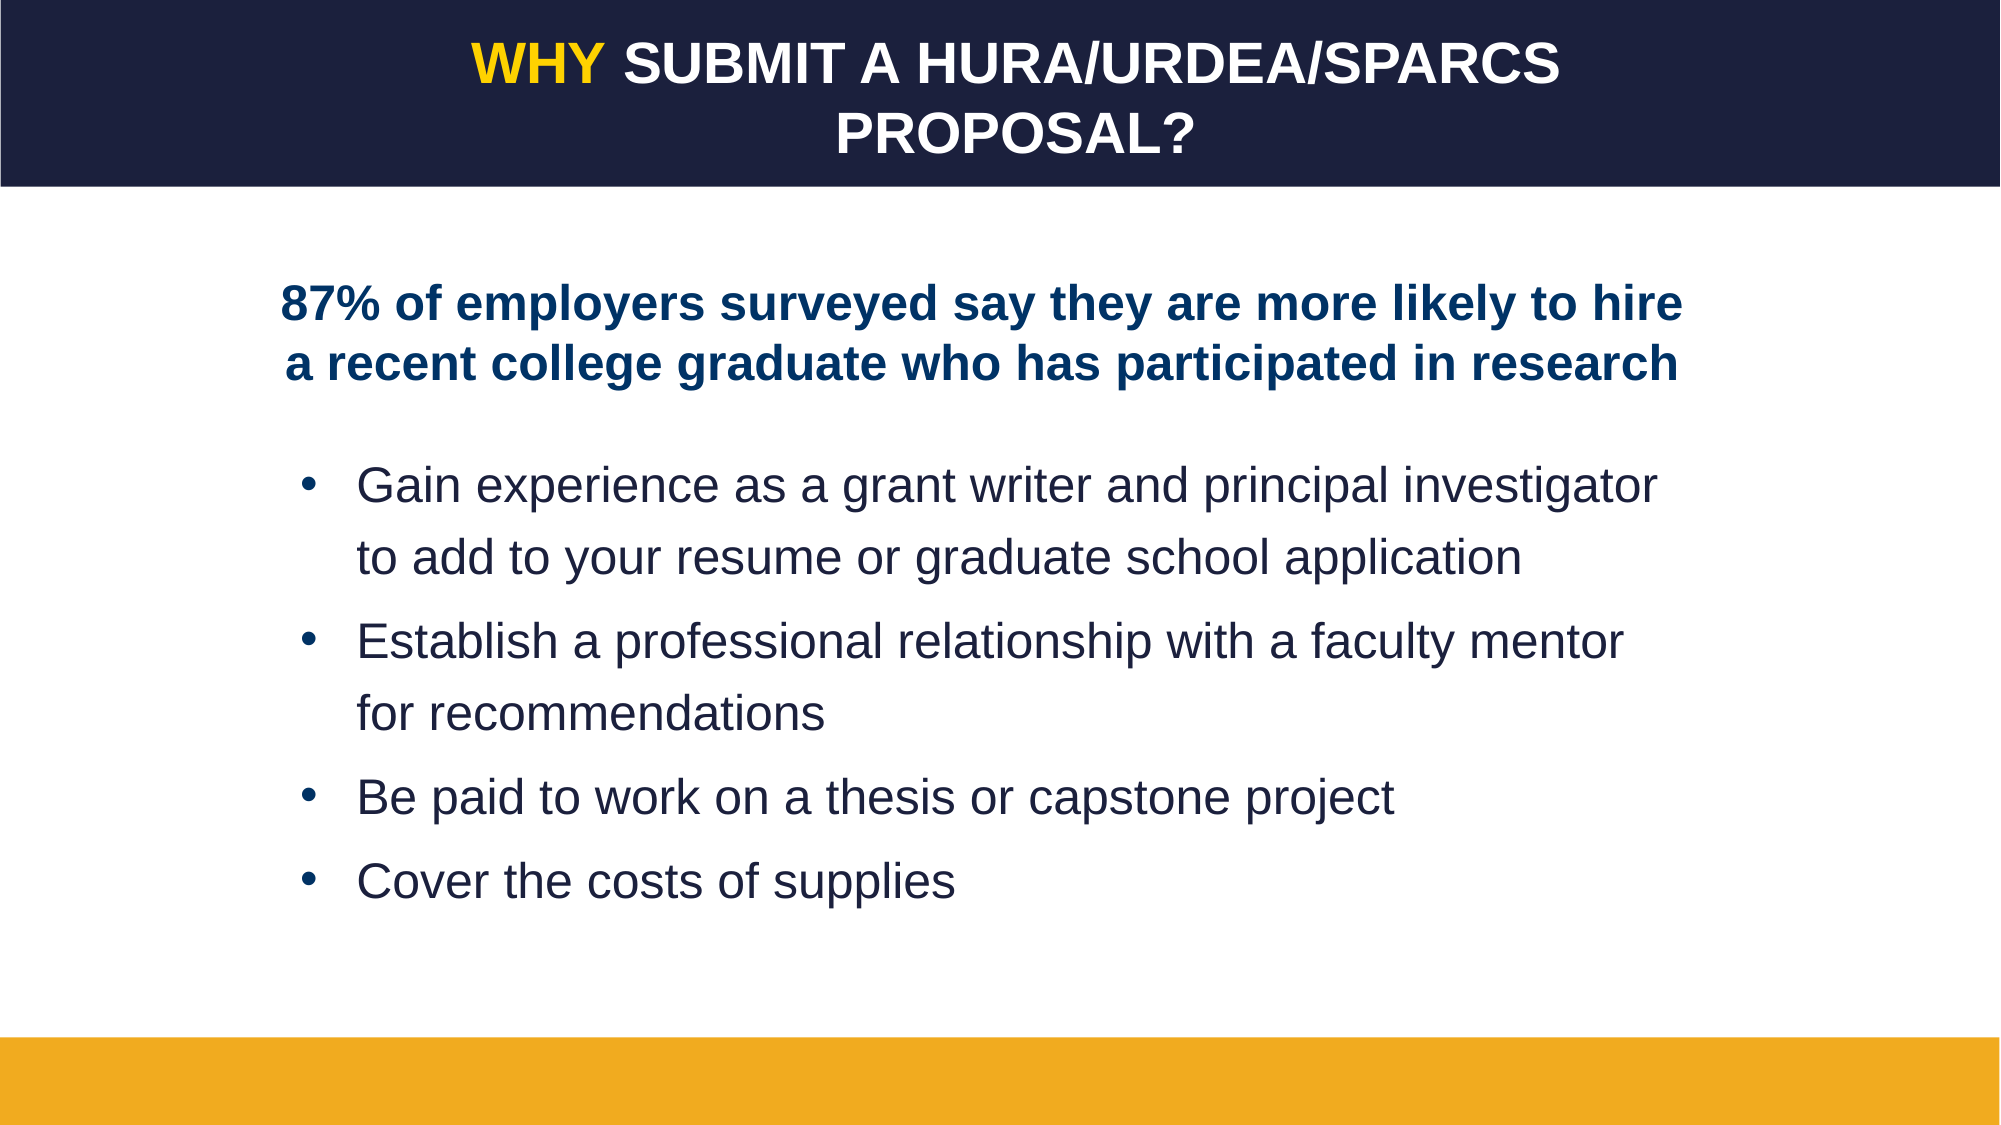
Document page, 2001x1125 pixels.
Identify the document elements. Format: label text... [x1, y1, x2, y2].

text_box 87% of employers surveyed say they are more likely to hire a recent college graduate who has participated in research [255, 263, 1710, 398]
title WHY Submit a HURA/Urdea/SPArCS Proposal? [313, 0, 1719, 190]
list Gain experience as a grant writer and principal investigator to add to your resume or graduate school application Establish a professional relationship with a faculty mentor for recommendations Be paid to work on a thesis or capstone project Cover the costs of supplies [284, 432, 1681, 1018]
